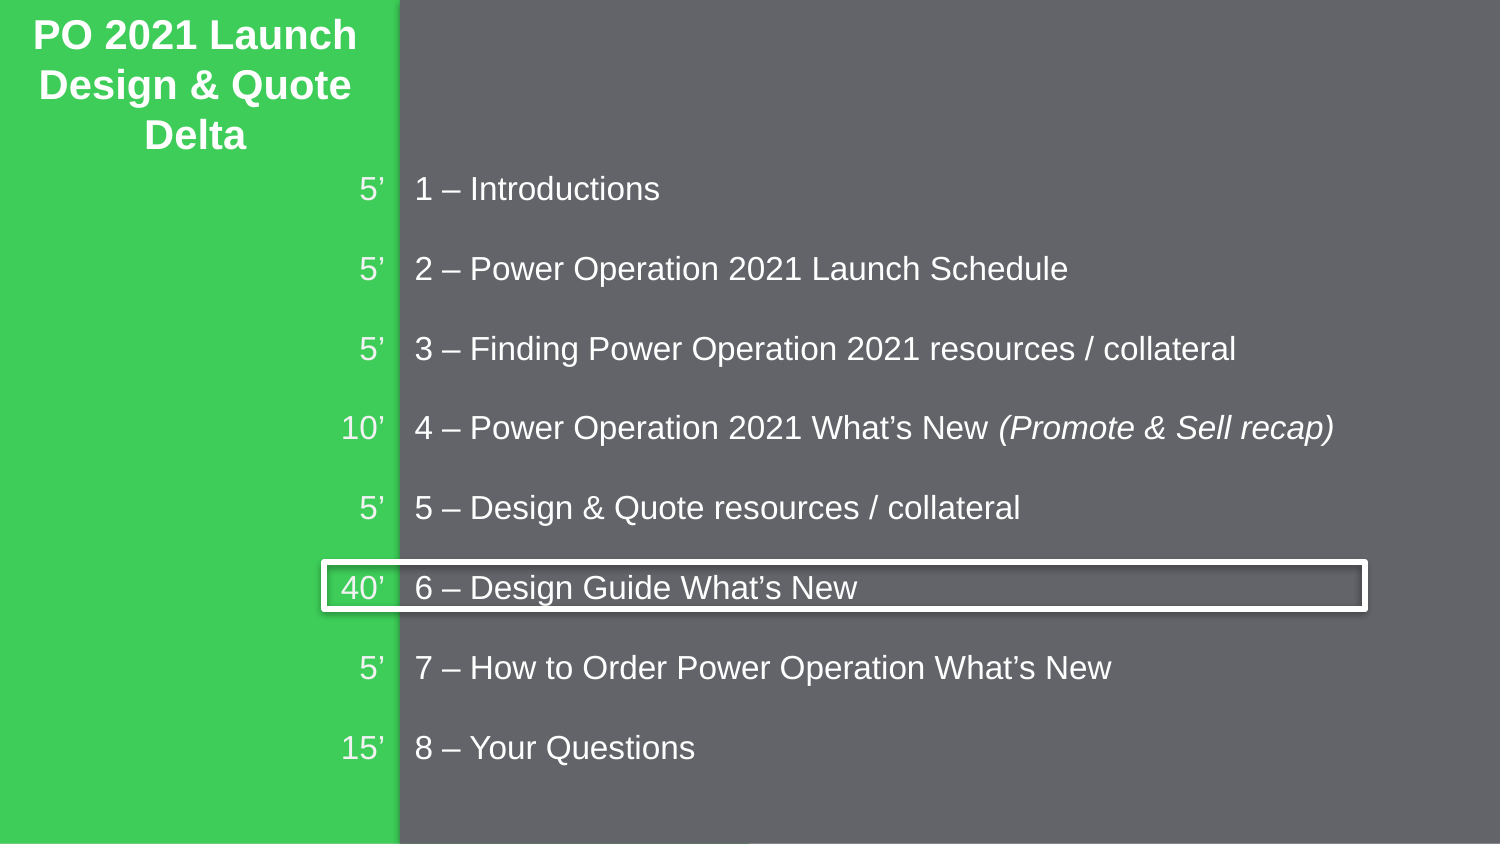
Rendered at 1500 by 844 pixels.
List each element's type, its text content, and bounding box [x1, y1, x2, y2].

text_box PO 2021 Launch Design & Quote Delta [0, 0, 294, 91]
text_box [400, 562, 1366, 610]
text_box 1 – Introductions 2 – Power Operation 2021 Launch Schedule 3 – Finding Power Operation 2021 resources / collateral 4 – Power Operation 2021 What’s New (Promote & Sell recap) 5 – Design & Quote resources / collateral 6 – Design Guide What’s New 7 – How to Order Power Operation What’s New 8 – Your Questions [399, 0, 1500, 844]
text_box 5’ 5’ 5’ 10’ 5’ 40’ 5’ 15’ [294, 0, 400, 774]
